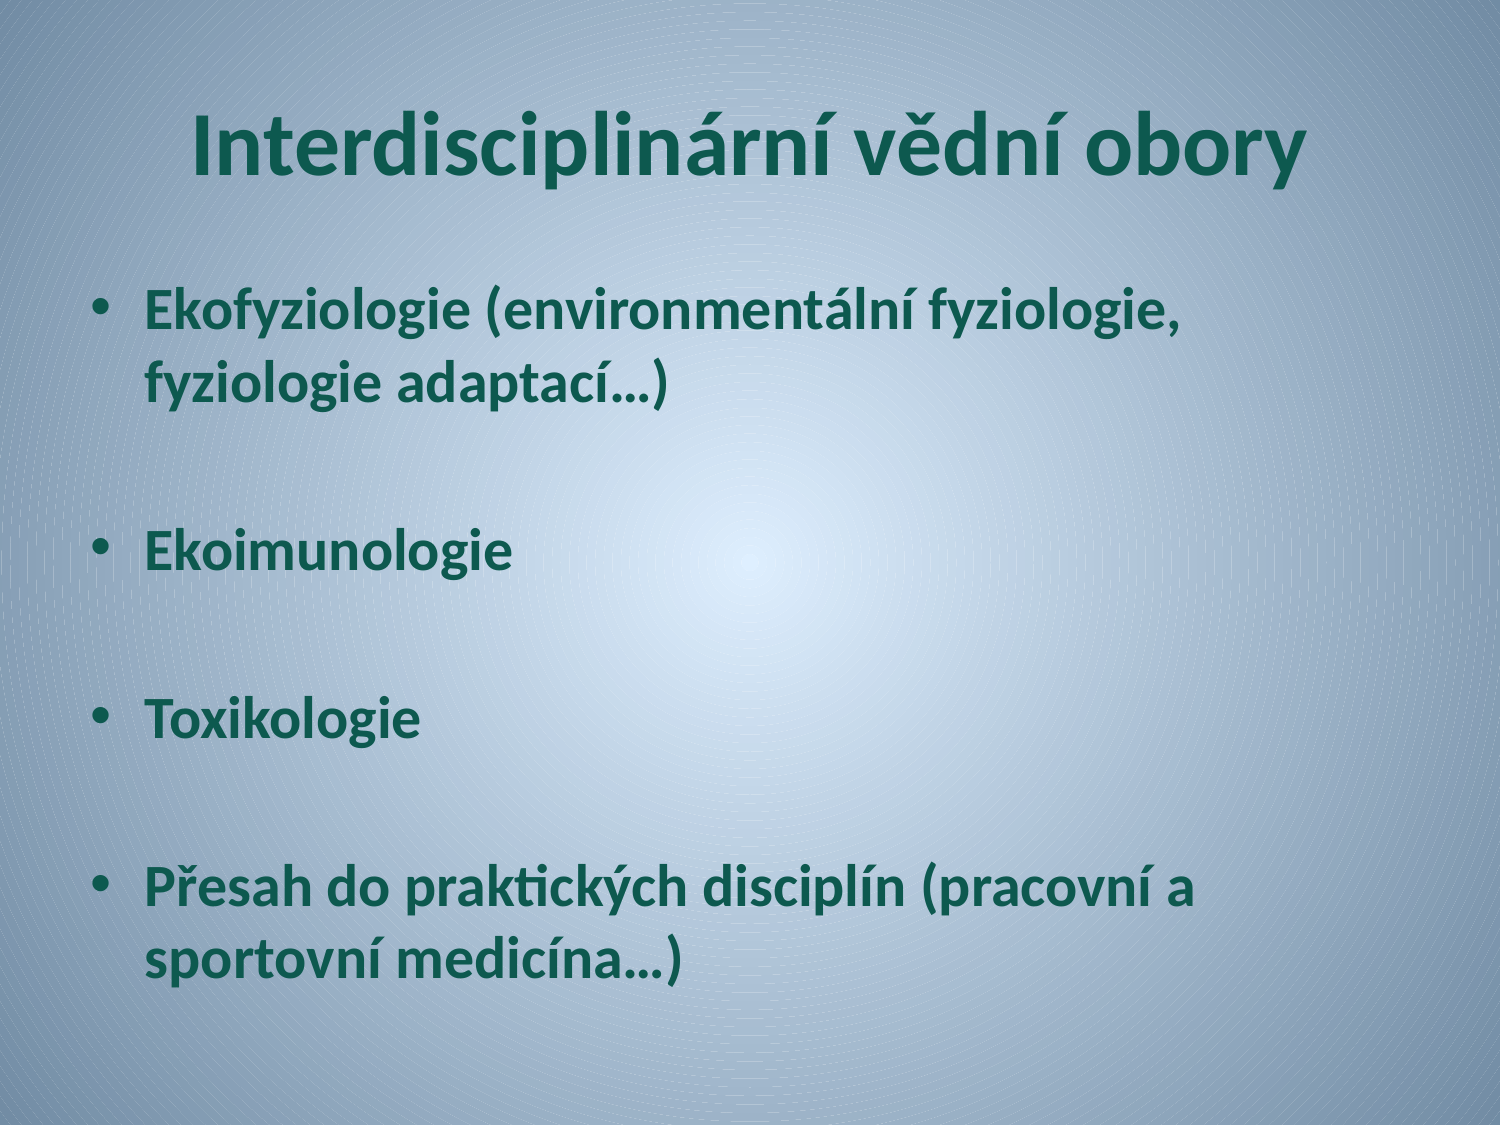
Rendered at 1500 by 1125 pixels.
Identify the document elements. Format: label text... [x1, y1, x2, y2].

list Ekofyziologie (environmentální fyziologie, fyziologie adaptací…) Ekoimunologie Toxikologie Přesah do praktických disciplín (pracovní a sportovní medicína…) [75, 262, 1425, 1005]
title Interdisciplinární vědní obory [75, 45, 1425, 233]
